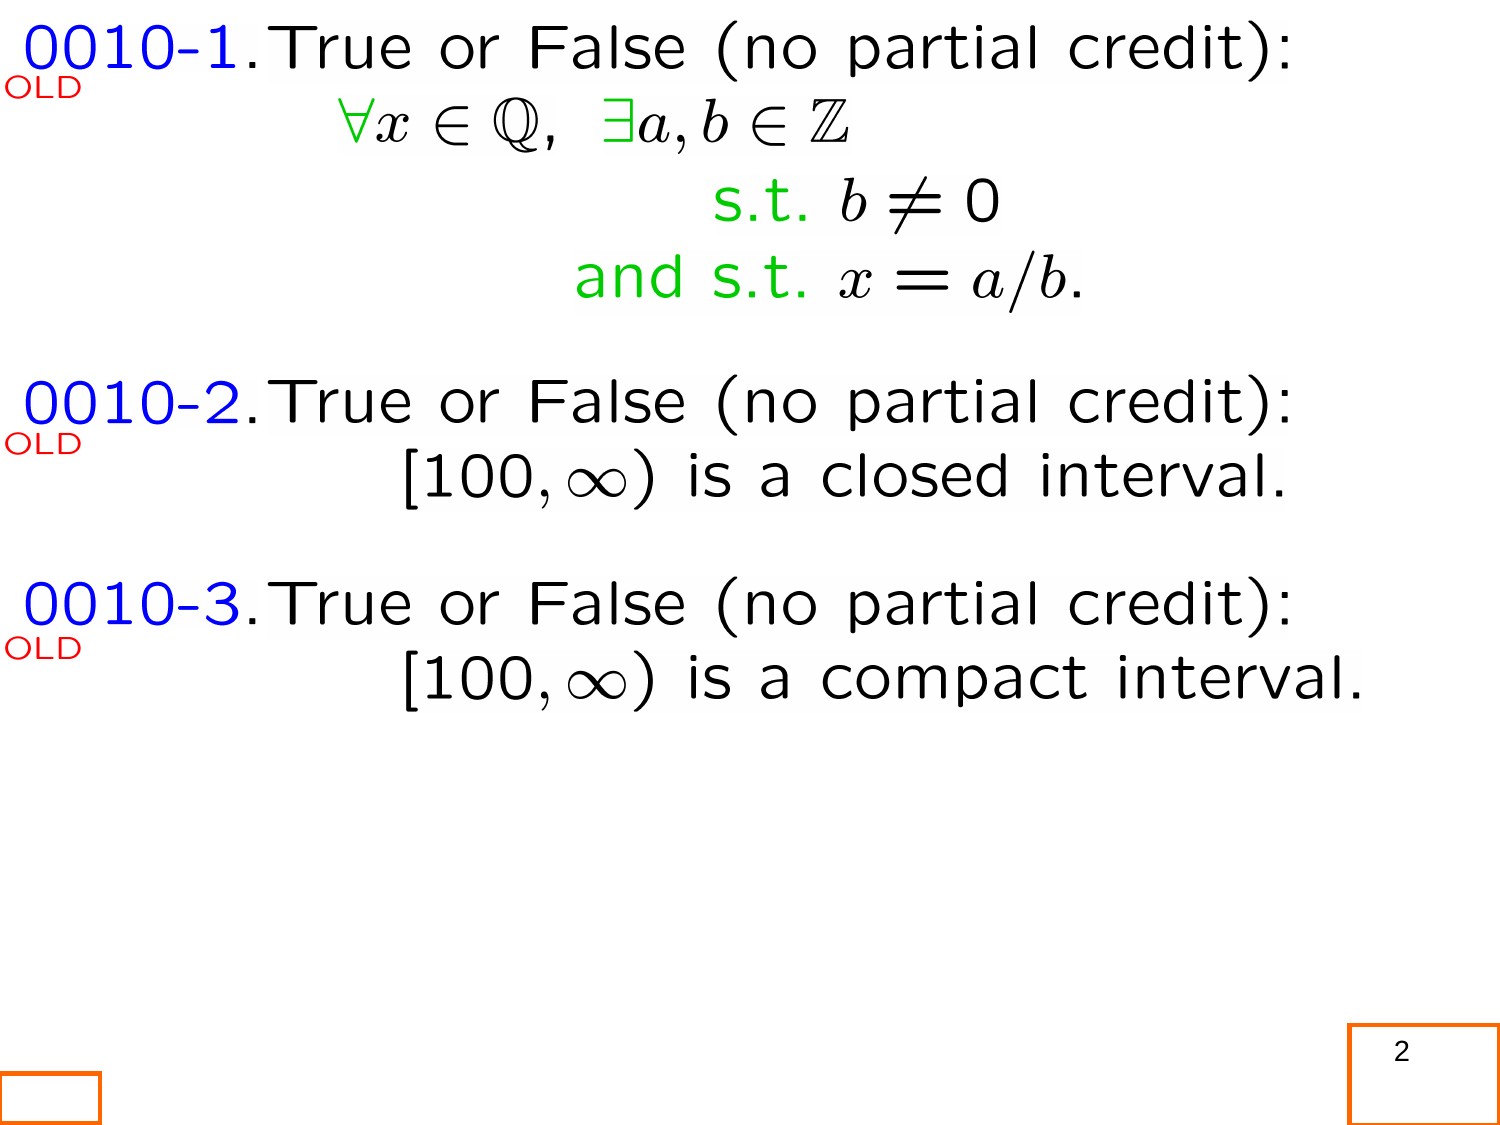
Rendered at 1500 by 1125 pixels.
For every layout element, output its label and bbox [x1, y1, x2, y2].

picture [24, 24, 258, 72]
picture [267, 20, 1288, 83]
picture [337, 95, 555, 155]
picture [267, 374, 1288, 438]
picture [574, 250, 1081, 317]
text_box [0, 1073, 100, 1124]
picture [715, 175, 1002, 236]
picture [4, 635, 81, 661]
picture [406, 650, 1362, 713]
picture [601, 96, 851, 157]
picture [4, 430, 81, 457]
text_box [1349, 1025, 1500, 1125]
picture [267, 576, 1288, 639]
picture [406, 448, 1285, 512]
picture [4, 74, 81, 101]
picture [24, 379, 258, 427]
picture [24, 581, 258, 629]
